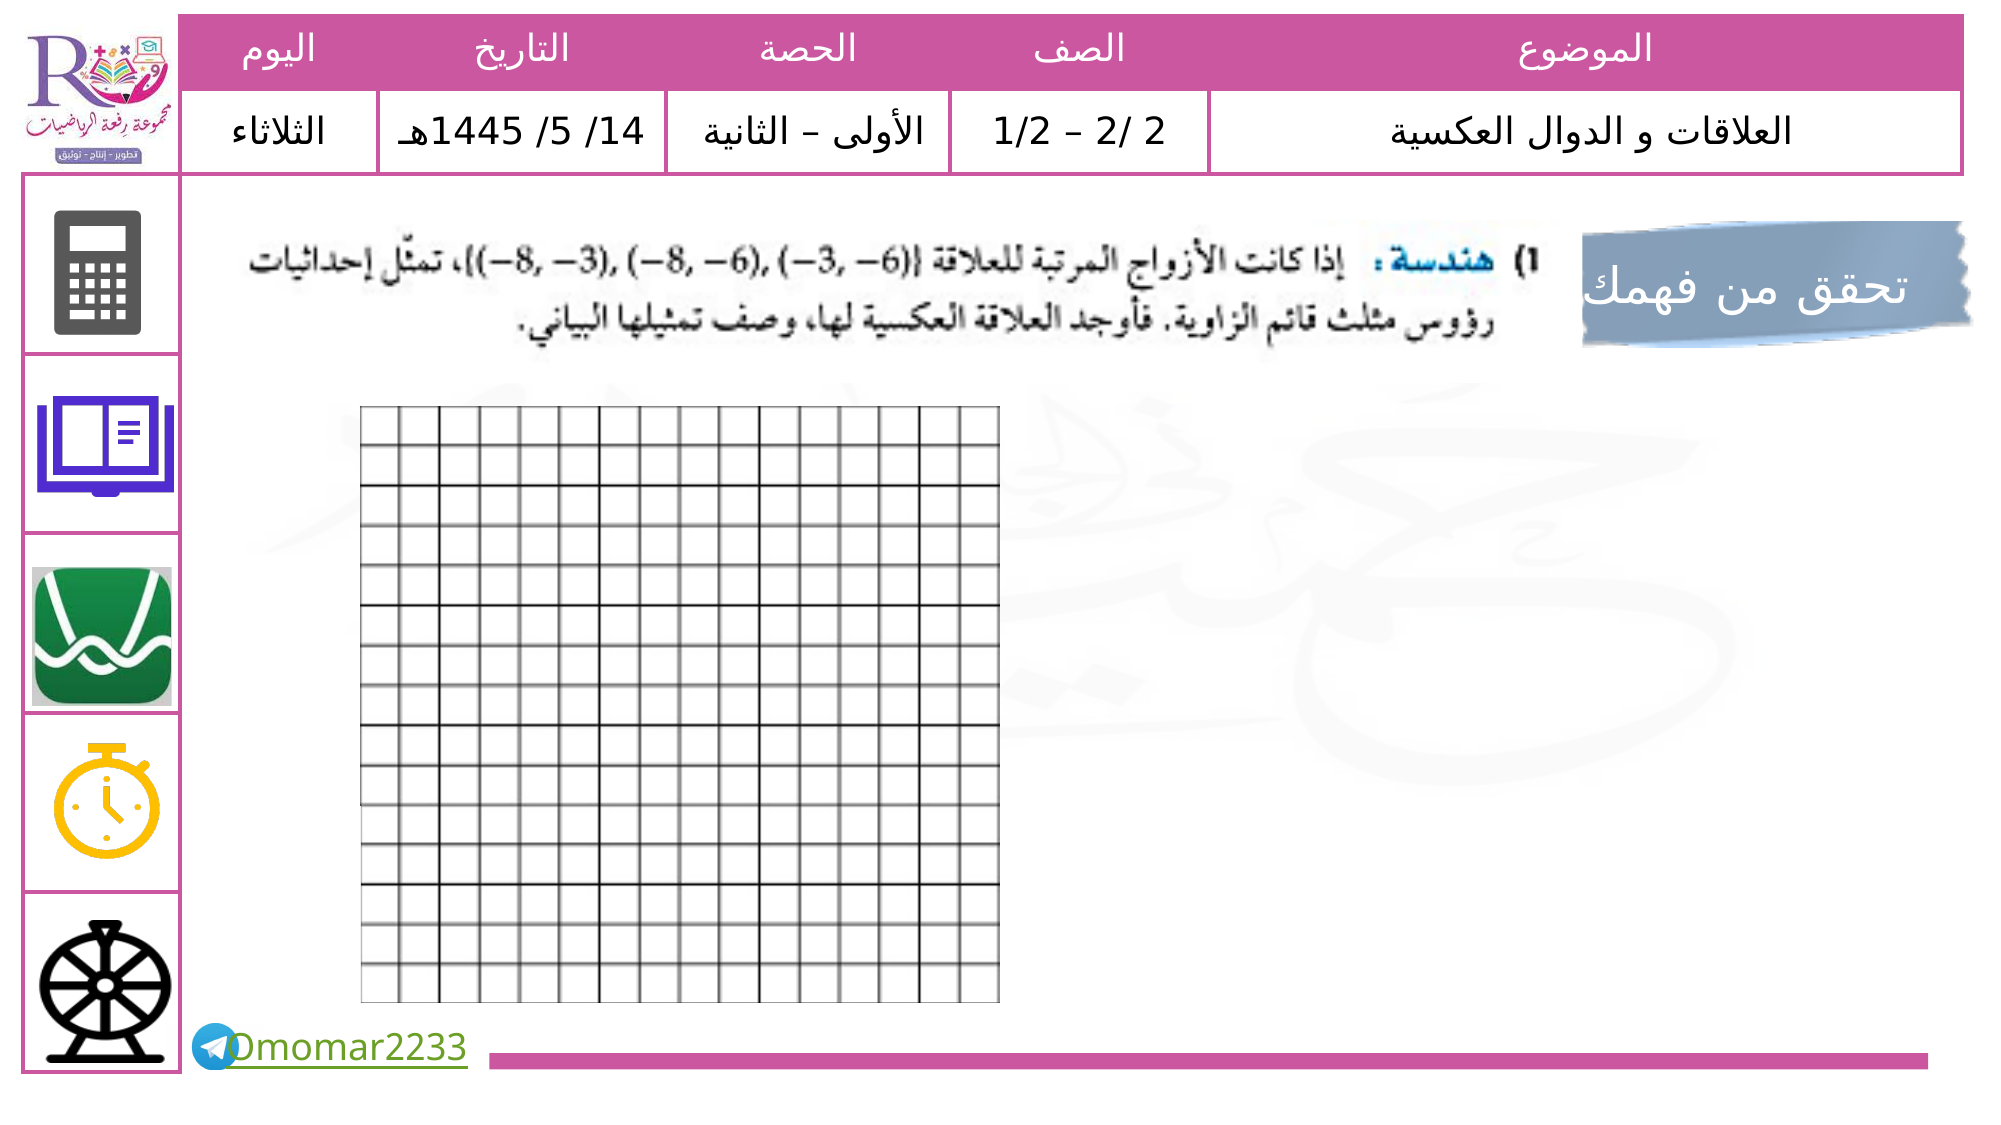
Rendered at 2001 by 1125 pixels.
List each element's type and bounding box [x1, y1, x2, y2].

picture [31, 371, 180, 520]
picture [23, 198, 172, 347]
picture [360, 406, 1000, 1003]
picture [32, 730, 181, 872]
picture [19, 920, 263, 1070]
picture [14, 18, 172, 175]
picture [32, 567, 172, 706]
text_box [1561, 221, 1977, 348]
picture [210, 220, 1561, 384]
